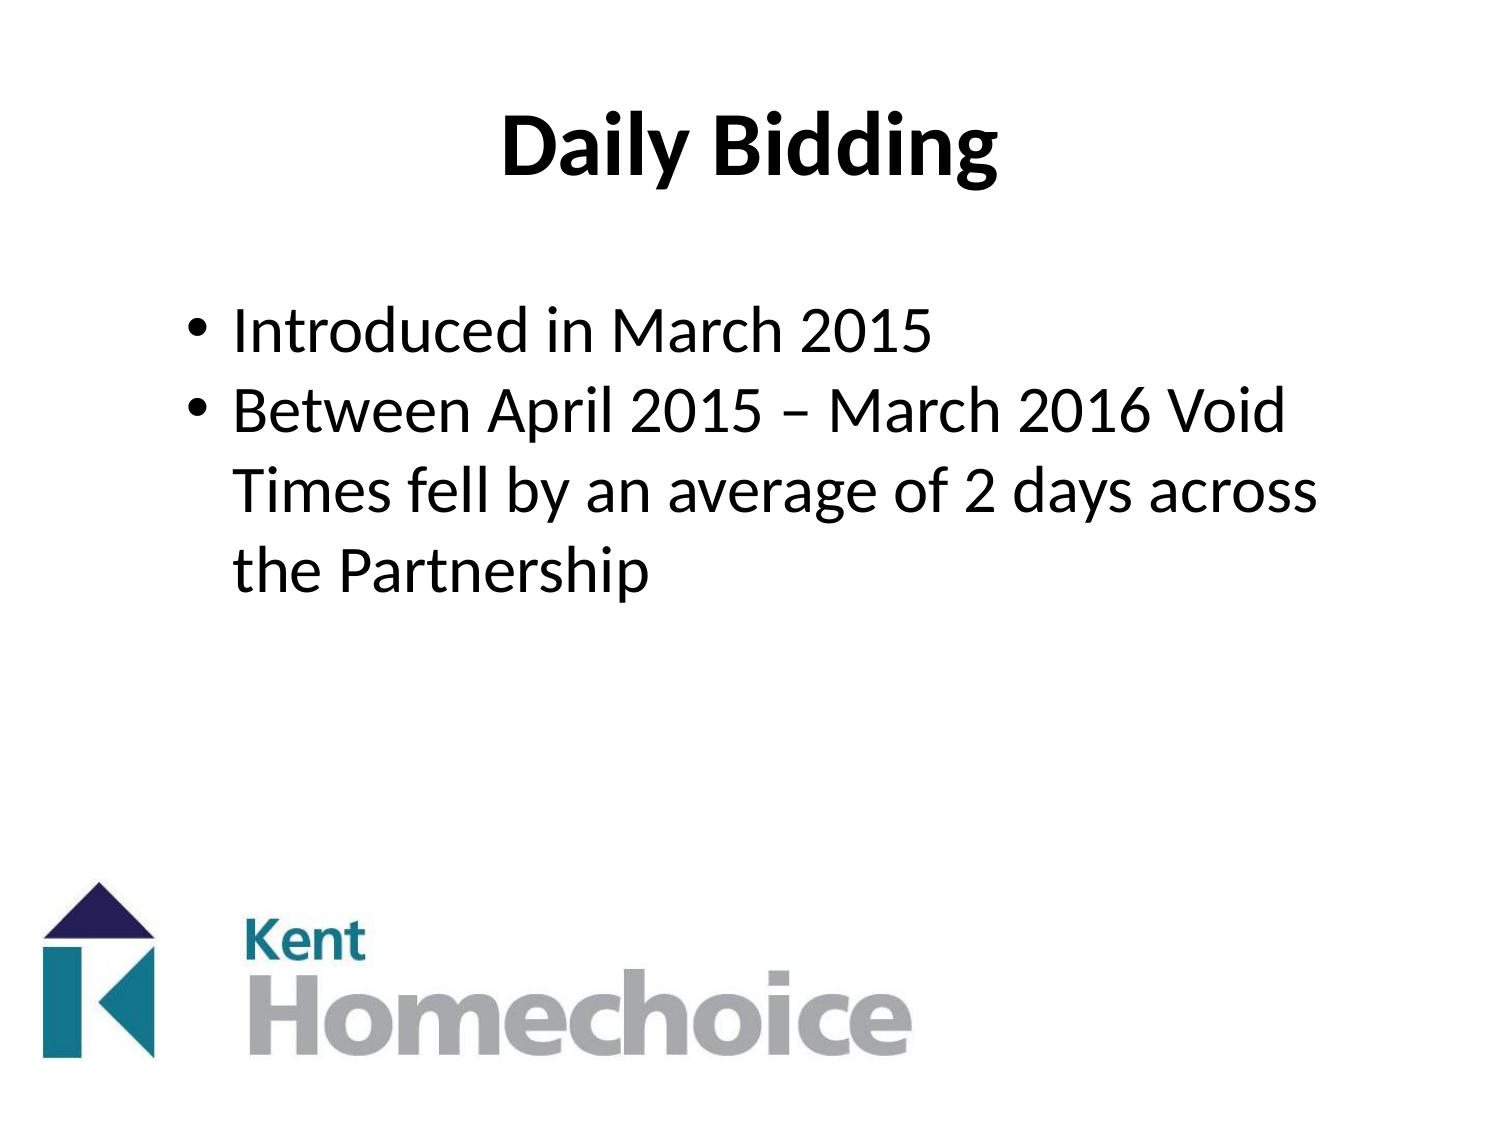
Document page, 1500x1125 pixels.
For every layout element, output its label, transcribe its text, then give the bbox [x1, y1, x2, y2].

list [40, 878, 916, 1061]
title Daily Bidding [75, 45, 1425, 233]
text_box Introduced in March 2015 Between April 2015 – March 2016 Void Times fell by an average of 2 days across the Partnership [171, 278, 1388, 614]
